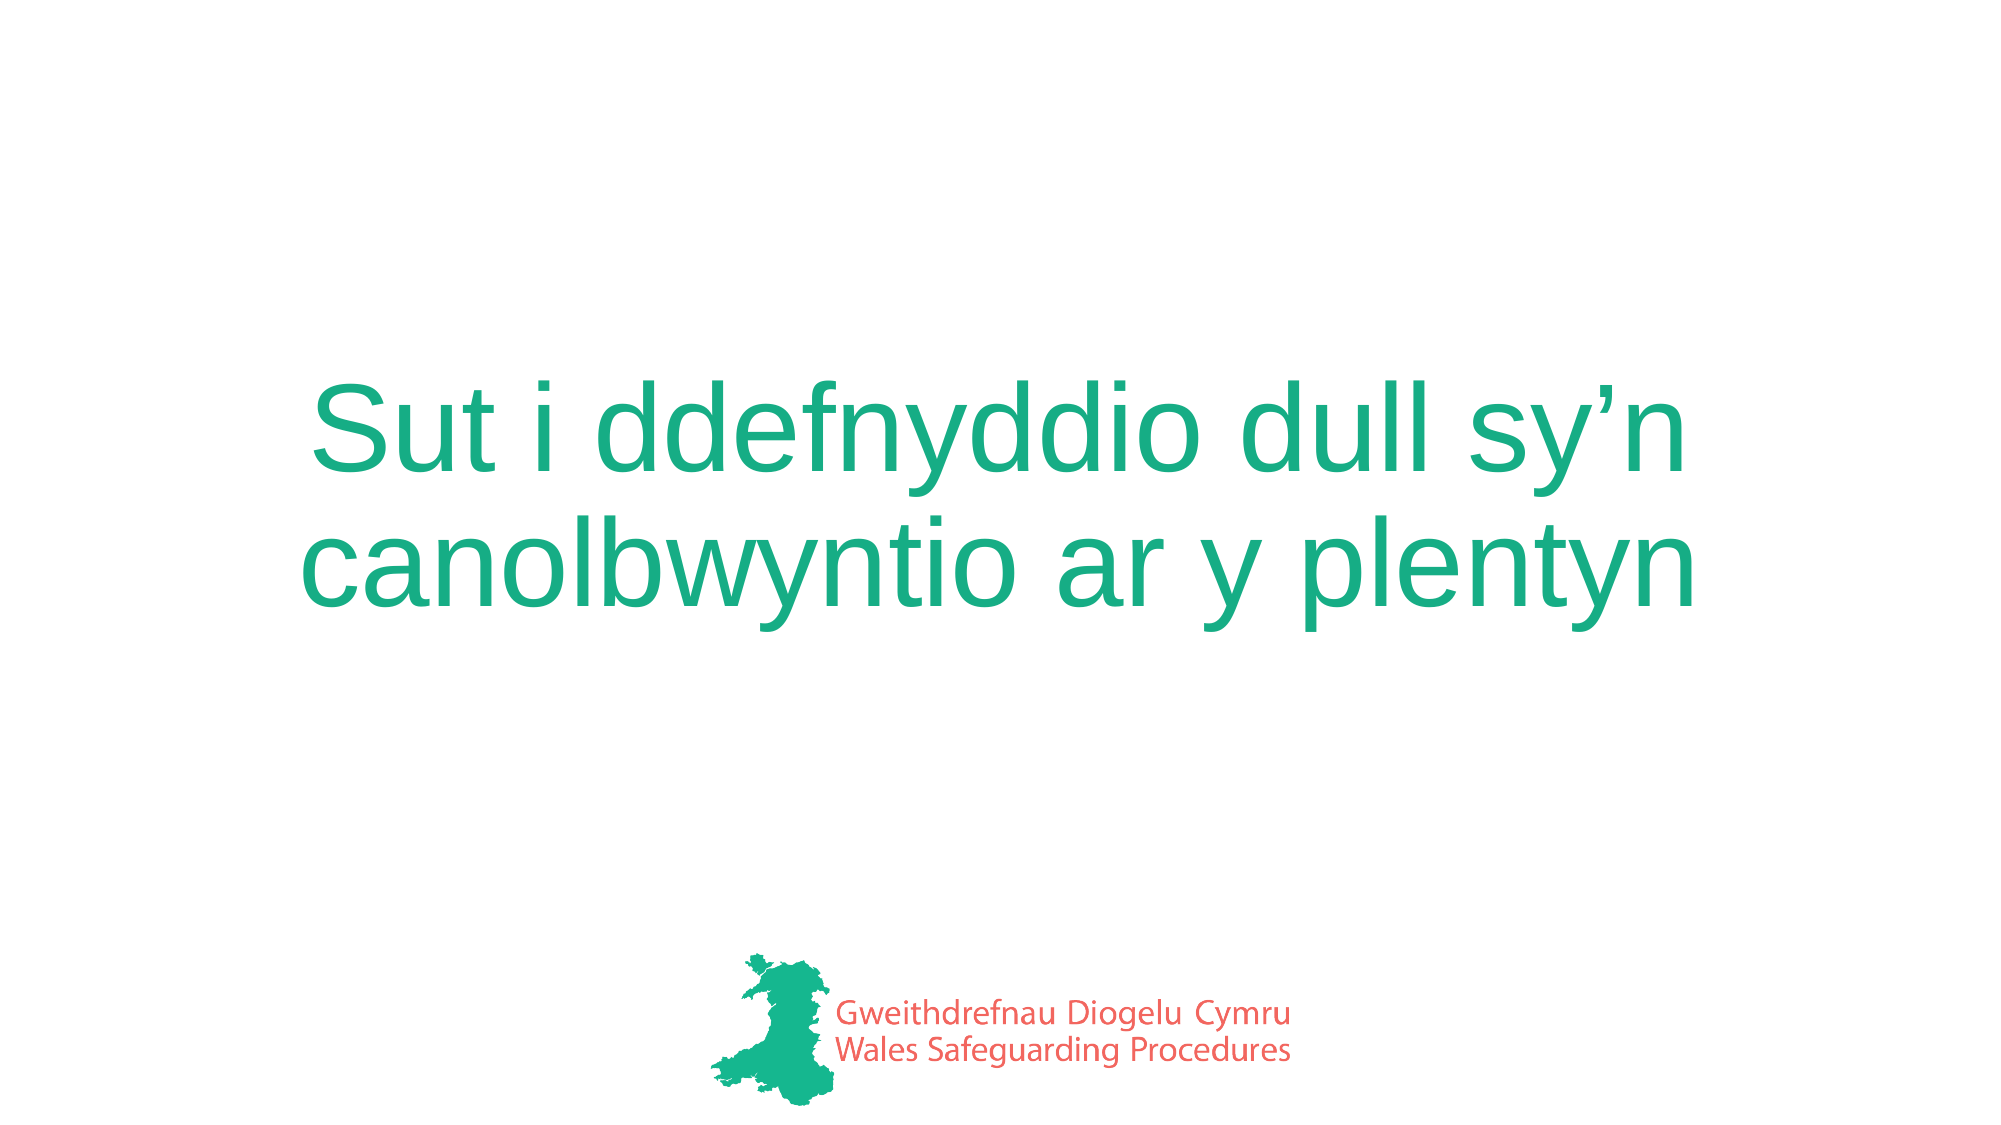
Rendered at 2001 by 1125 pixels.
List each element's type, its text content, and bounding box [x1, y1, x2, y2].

picture [710, 953, 1290, 1106]
title Sut i ddefnyddio dull sy’n canolbwyntio ar y plentyn [137, 322, 1863, 675]
